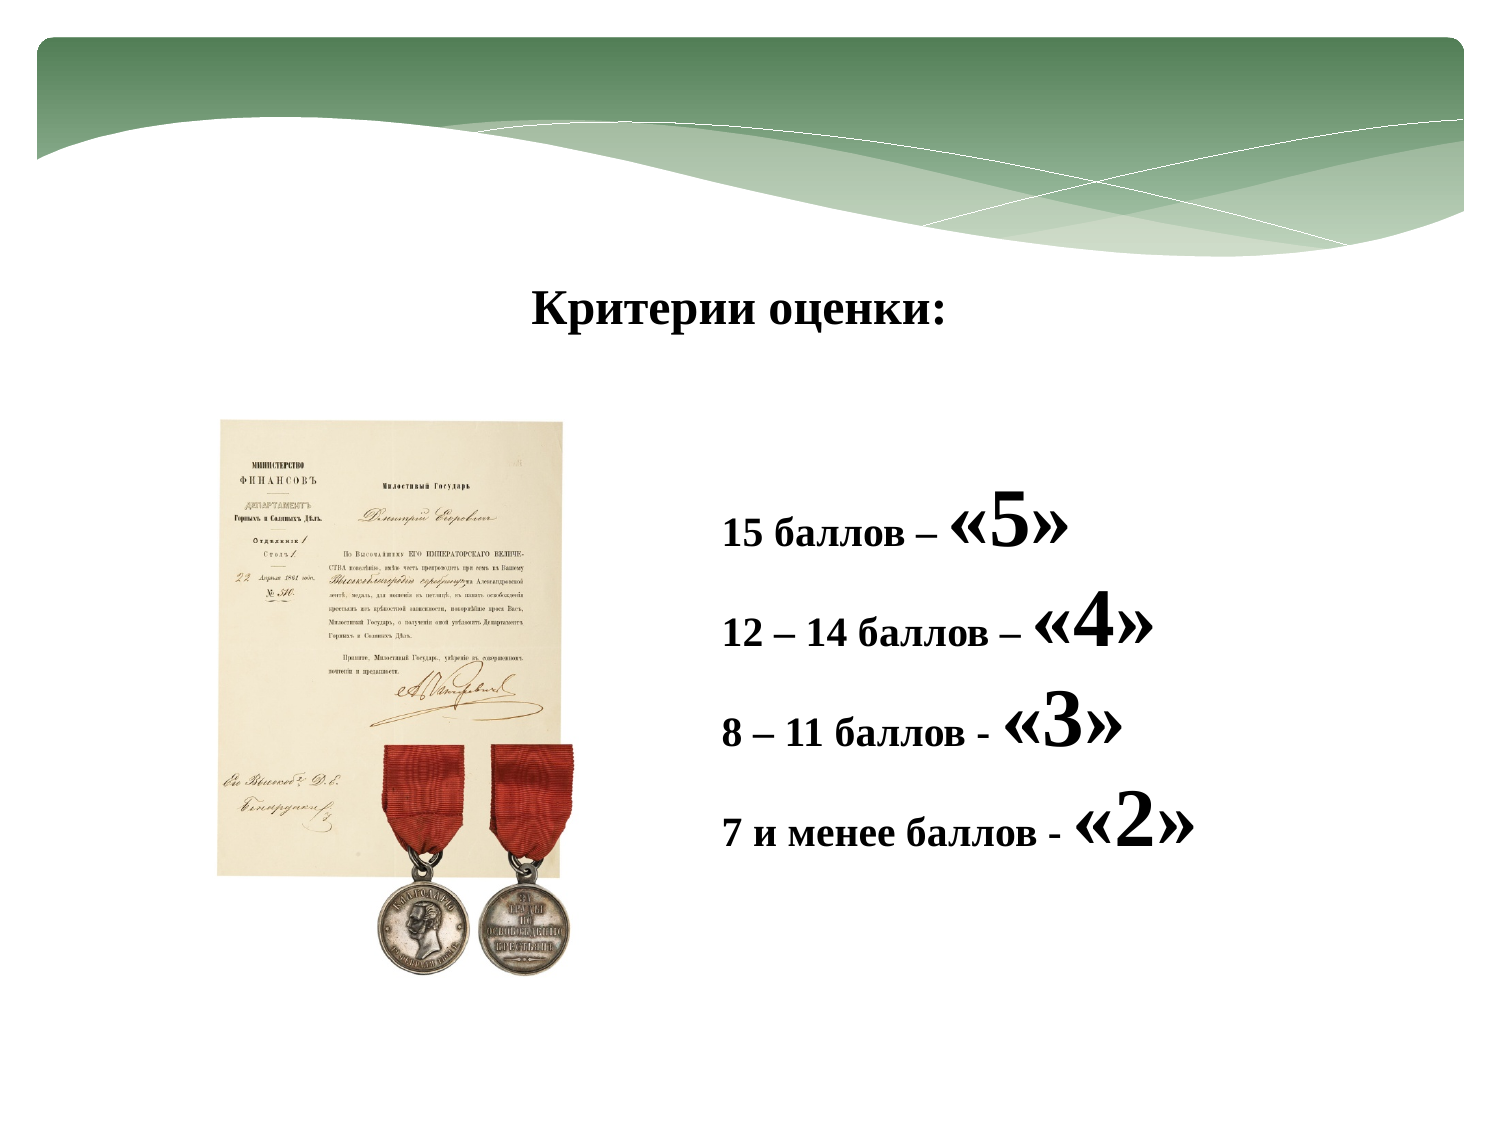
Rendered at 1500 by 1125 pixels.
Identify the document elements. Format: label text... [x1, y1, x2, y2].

text_box Критерии оценки: [516, 267, 963, 342]
text_box 15 баллов – «5» 12 – 14 баллов – «4» 8 – 11 баллов - «3» 7 и менее баллов - «2» [706, 456, 1213, 1021]
picture [206, 408, 585, 988]
